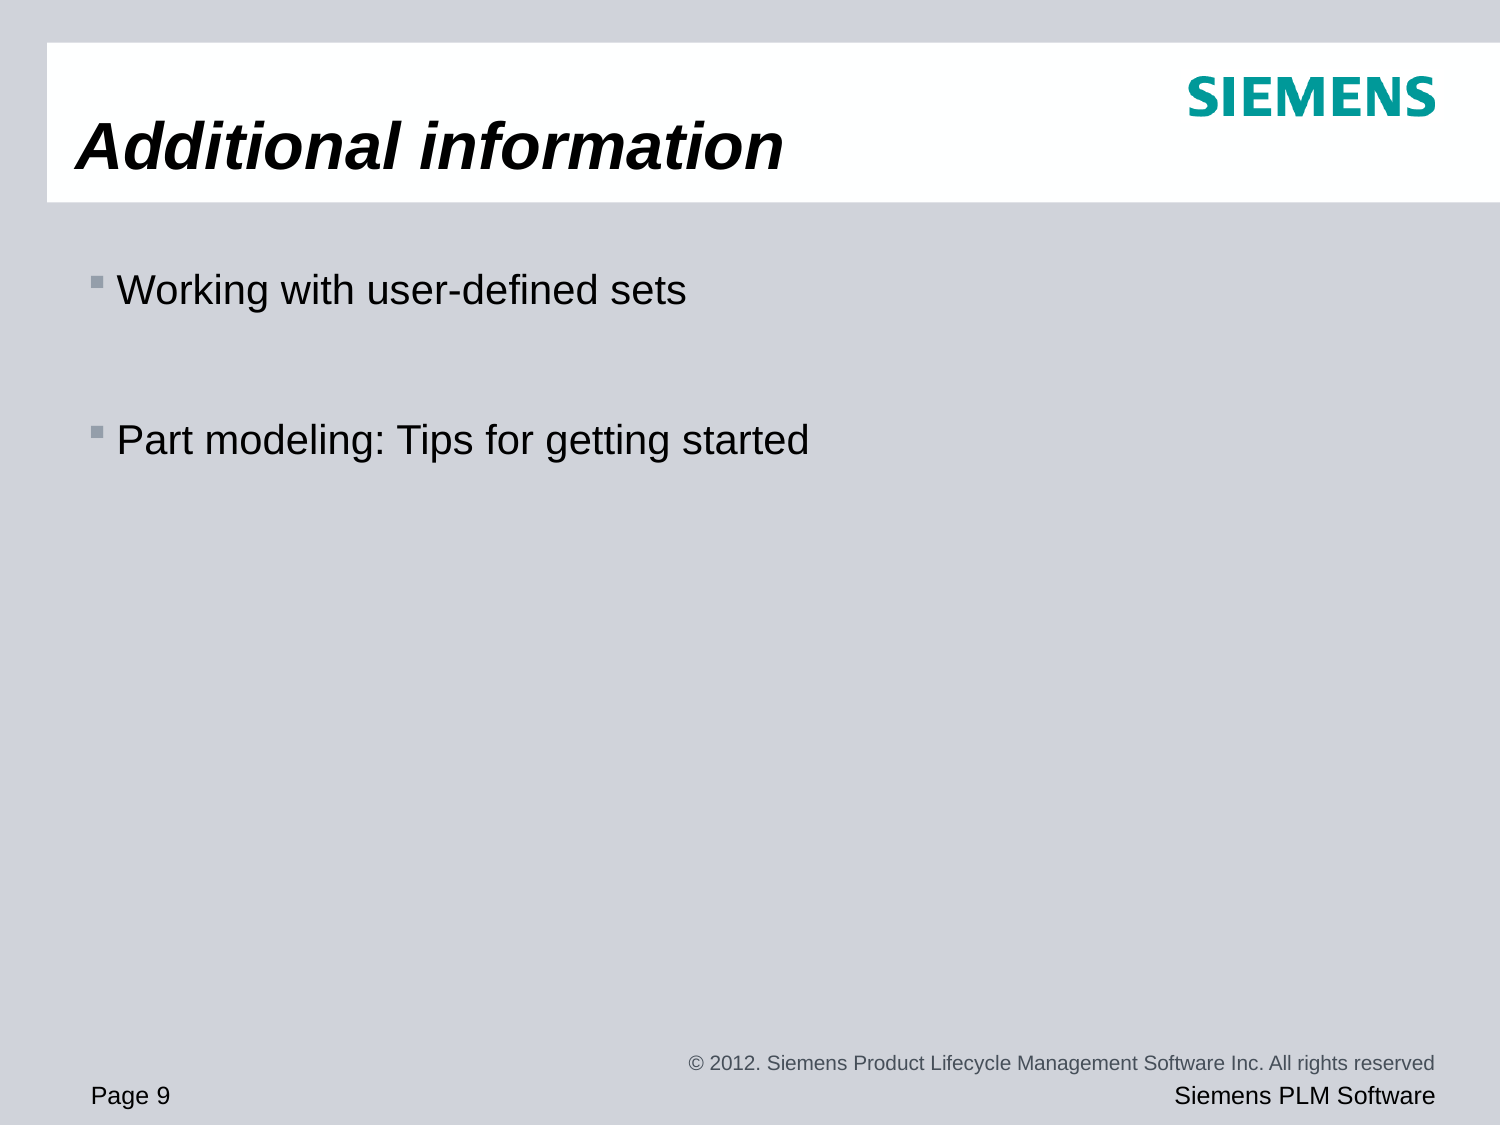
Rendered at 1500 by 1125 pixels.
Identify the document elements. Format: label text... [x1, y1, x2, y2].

list Working with user-defined sets Part modeling: Tips for getting started [87, 262, 1438, 1013]
picture [1181, 69, 1444, 123]
title Additional information [74, 49, 1095, 183]
